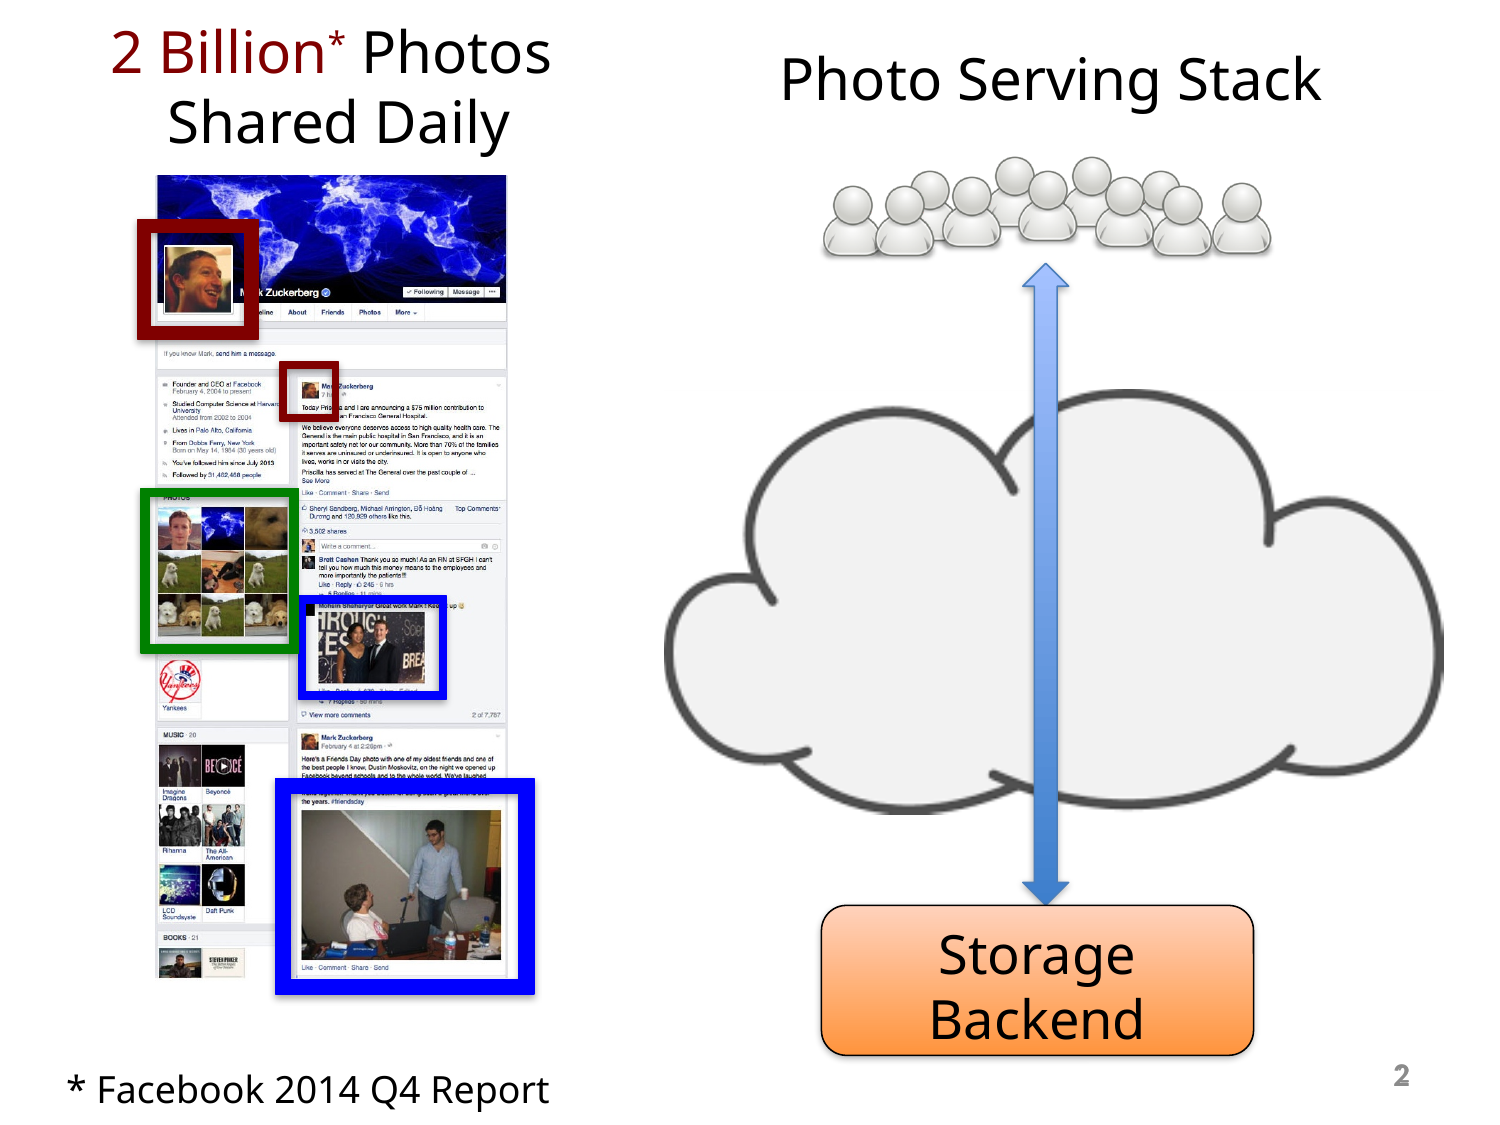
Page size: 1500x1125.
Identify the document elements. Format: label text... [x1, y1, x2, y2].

text_box Photo Serving Stack [764, 35, 1338, 120]
text_box 2 Billion* Photos Shared Daily [95, 7, 583, 163]
text_box 2 [1074, 1063, 1425, 1103]
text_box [664, 155, 1444, 1056]
text_box * Facebook 2014 Q4 Report [51, 1058, 755, 1118]
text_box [137, 175, 534, 995]
